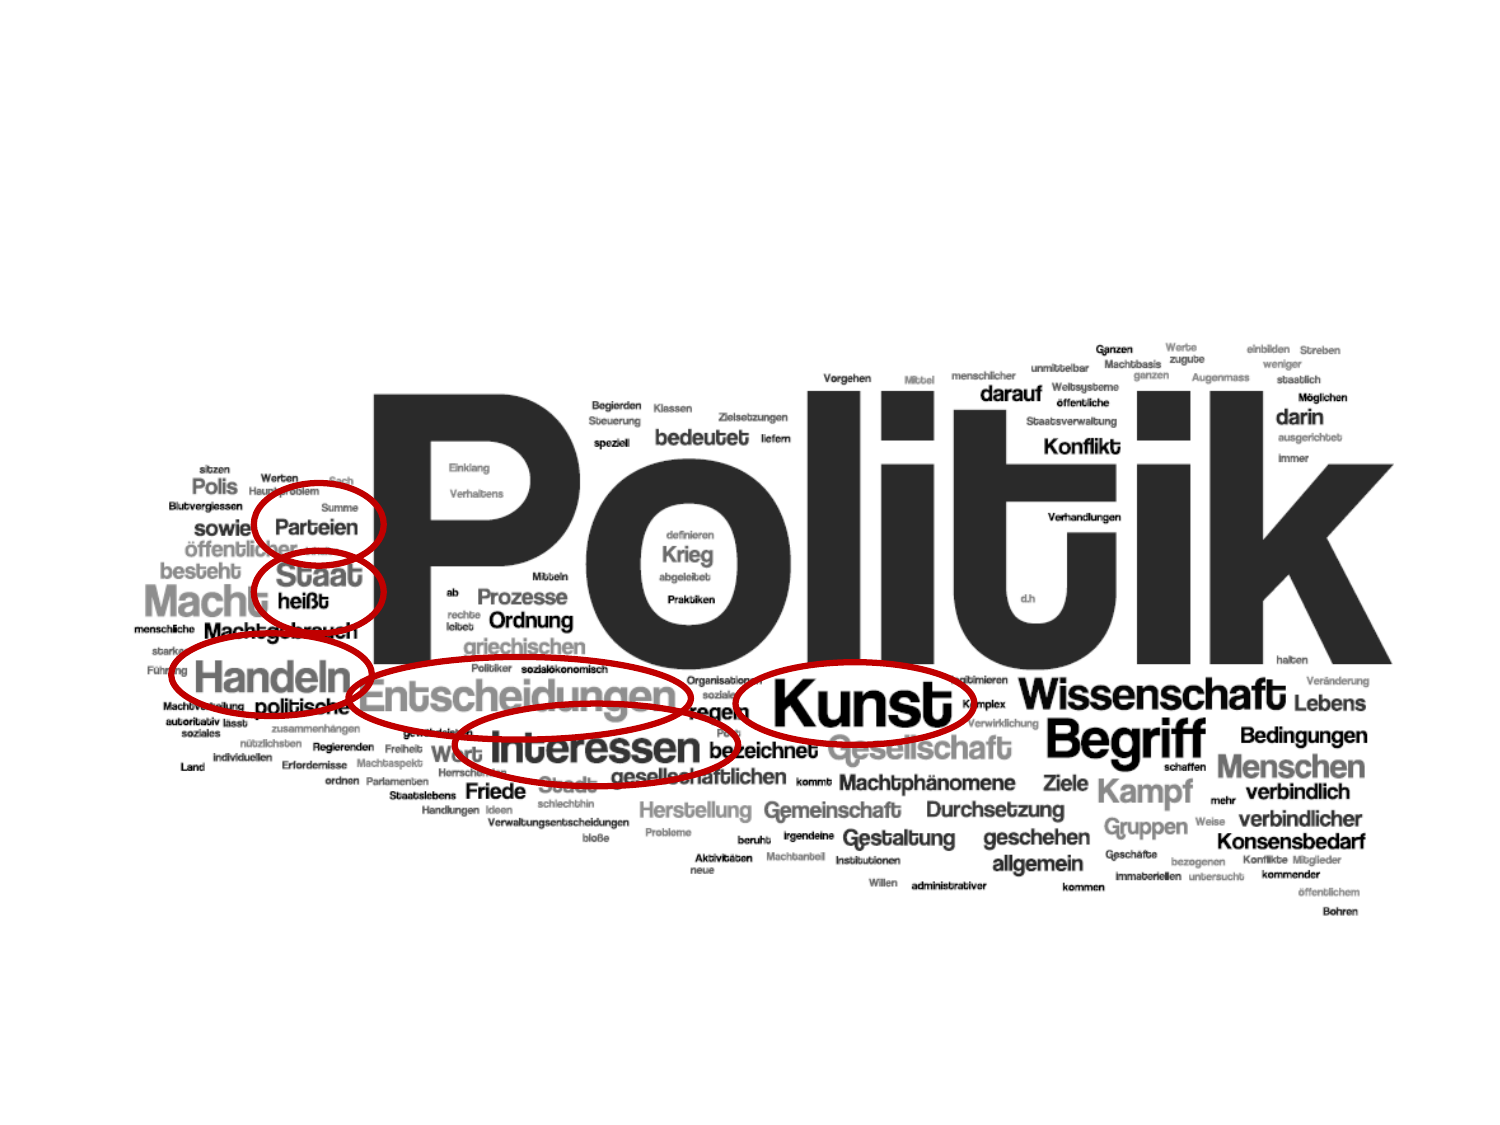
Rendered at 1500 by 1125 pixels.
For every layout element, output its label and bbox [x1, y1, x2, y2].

picture [88, 278, 1407, 953]
